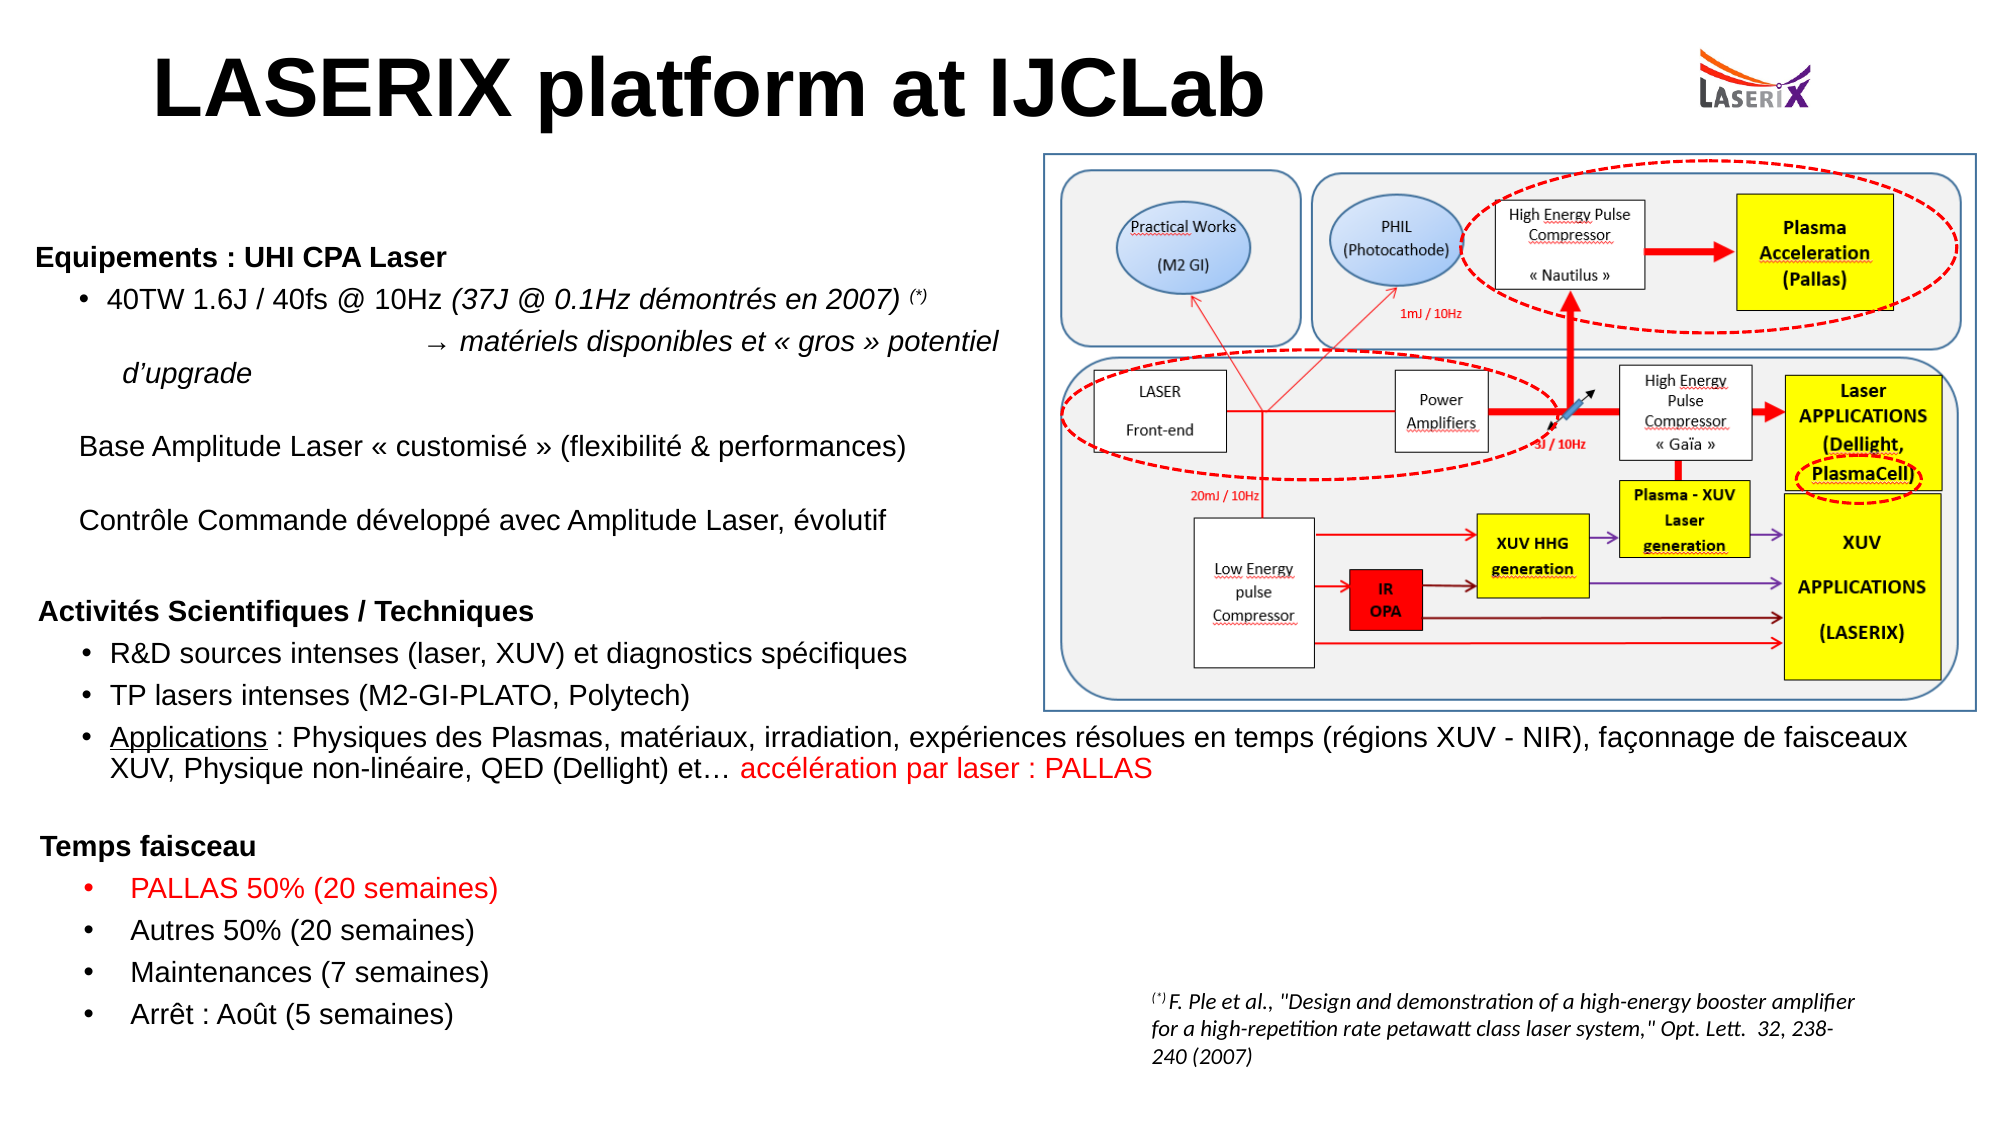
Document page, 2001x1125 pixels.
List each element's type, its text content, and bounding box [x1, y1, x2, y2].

text_box (*) F. Ple et al., "Design and demonstration of a high-energy booster amplifier for a high-repetition rate petawatt class laser system," Opt. Lett. 32, 238-240 (2007) [1136, 979, 1881, 1077]
list Activités Scientifiques / Techniques R&D sources intenses (laser, XUV) et diagnostics spécifiques TP lasers intenses (M2-GI-PLATO, Polytech) Applications : Physiques des Plasmas, matériaux, irradiation, expériences résolues en temps (régions XUV - NIR), façonnage de faisceaux XUV, Physique non-linéaire, QED (Dellight) et… accélération par laser : PALLAS [22, 588, 1937, 835]
list Equipements : UHI CPA Laser 40TW 1.6J / 40fs @ 10Hz (37J @ 0.1Hz démontrés en 2007) (*) → matériels disponibles et « gros » potentiel d’upgrade Base Amplitude Laser « customisé » (flexibilité & performances) Contrôle Commande développé avec Amplitude Laser, évolutif [19, 179, 1035, 582]
picture [1035, 145, 1983, 721]
list Temps faisceau PALLAS 50% (20 semaines) Autres 50% (20 semaines) Maintenances (7 semaines) Arrêt : Août (5 semaines) [24, 823, 1041, 1045]
title LASERIX platform at IJCLab [137, 0, 1863, 179]
